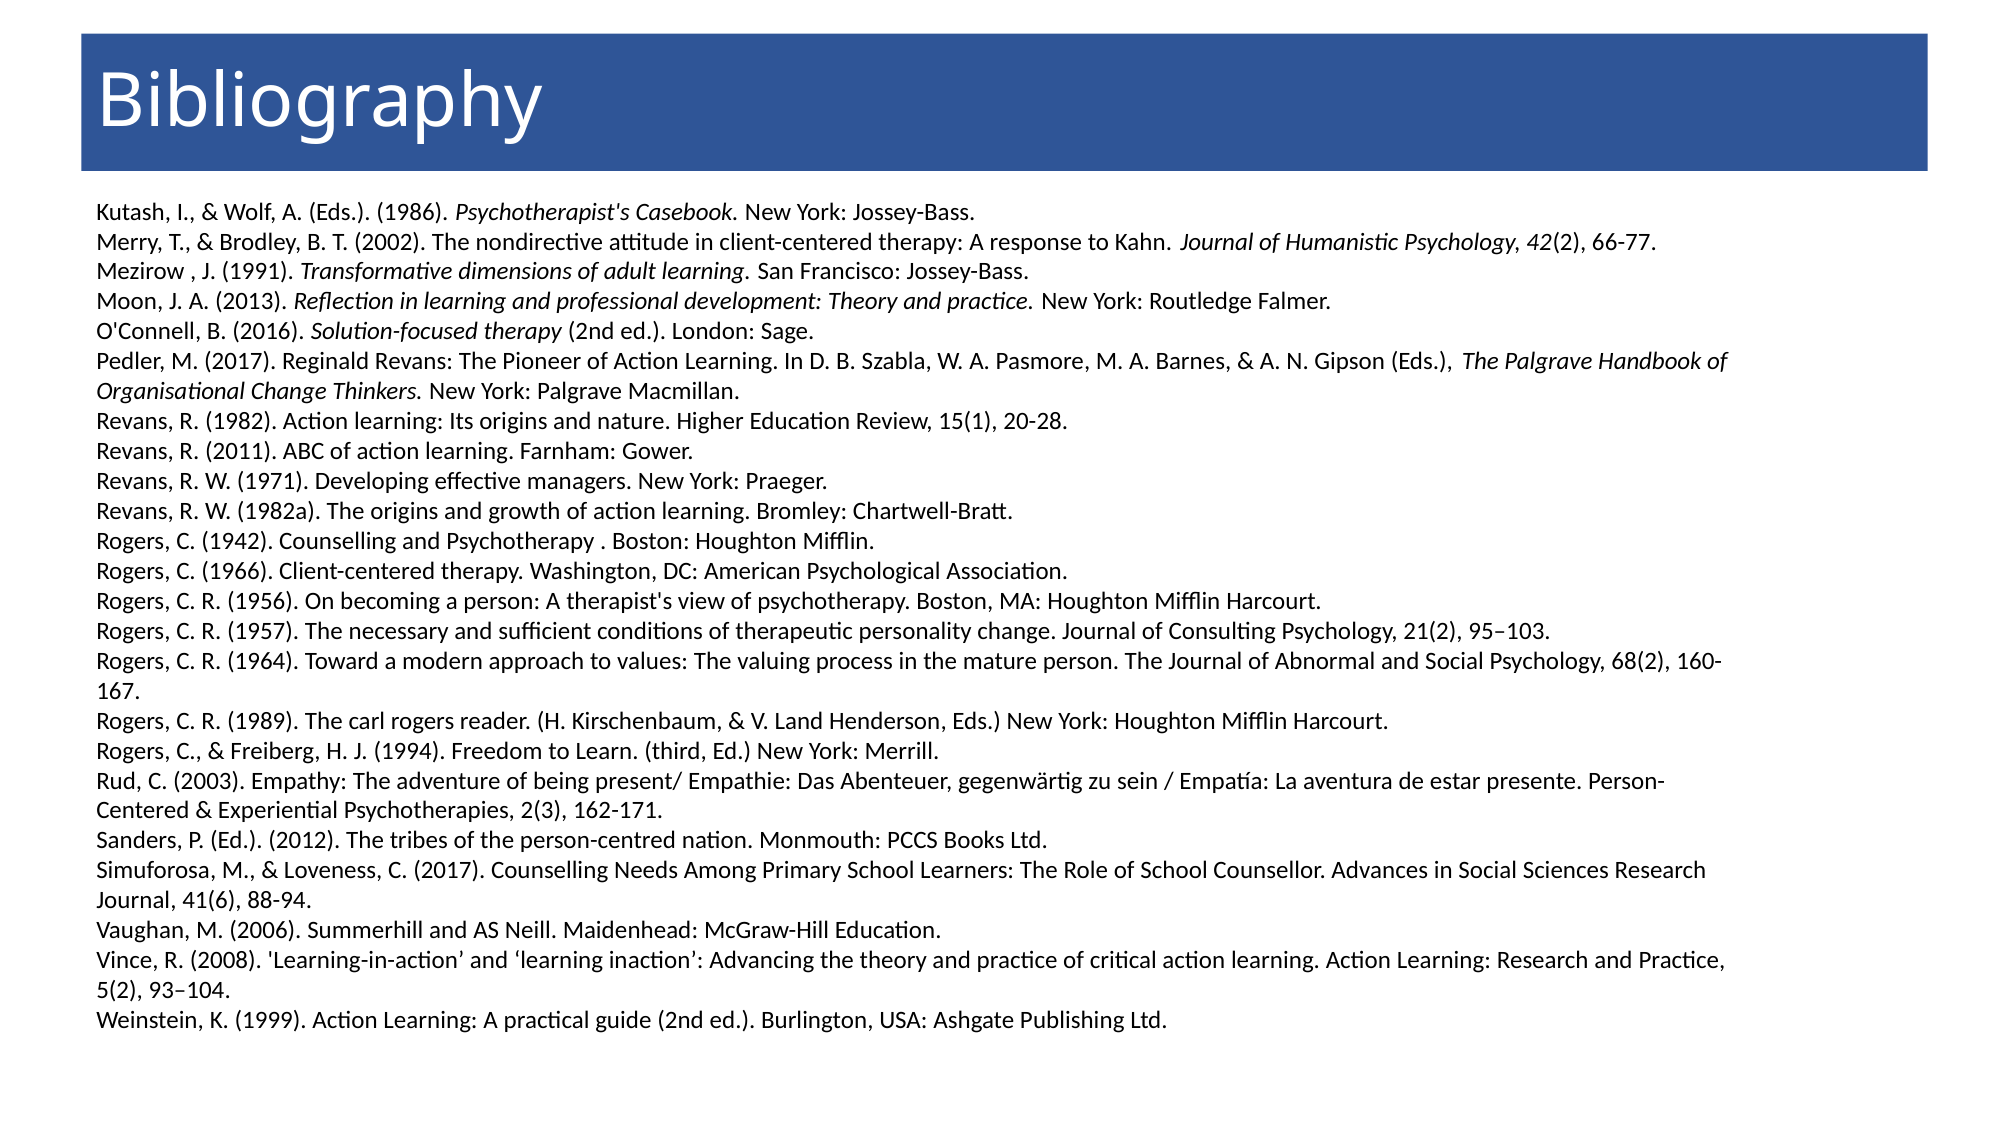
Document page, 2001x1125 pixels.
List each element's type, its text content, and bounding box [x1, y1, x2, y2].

text_box Kutash, I., & Wolf, A. (Eds.). (1986). Psychotherapist's Casebook. New York: Jossey-Bass. Merry, T., & Brodley, B. T. (2002). The nondirective attitude in client-centered therapy: A response to Kahn. Journal of Humanistic Psychology, 42(2), 66-77. Mezirow , J. (1991). Transformative dimensions of adult learning. San Francisco: Jossey-Bass. Moon, J. A. (2013). Reflection in learning and professional development: Theory and practice. New York: Routledge Falmer. O'Connell, B. (2016). Solution-focused therapy (2nd ed.). London: Sage. Pedler, M. (2017). Reginald Revans: The Pioneer of Action Learning. In D. B. Szabla, W. A. Pasmore, M. A. Barnes, & A. N. Gipson (Eds.), The Palgrave Handbook of Organisational Change Thinkers. New York: Palgrave Macmillan. Revans, R. (1982). Action learning: Its origins and nature. Higher Education Review, 15(1), 20-28. Revans, R. (2011). ABC of action learning. Farnham: Gower. Revans, R. W. (1971). Developing effective managers. New York: Praeger. Revans, R. W. (1982a). The origins and growth of action learning. Bromley: Chartwell-Bratt. Rogers, C. (1942). Counselling and Psychotherapy . Boston: Houghton Mifflin. Rogers, C. (1966). Client-centered therapy. Washington, DC: American Psychological Association. Rogers, C. R. (1956). On becoming a person: A therapist's view of psychotherapy. Boston, MA: Houghton Mifflin Harcourt. Rogers, C. R. (1957). The necessary and sufficient conditions of therapeutic personality change. Journal of Consulting Psychology, 21(2), 95–103. Rogers, C. R. (1964). Toward a modern approach to values: The valuing process in the mature person. The Journal of Abnormal and Social Psychology, 68(2), 160-167. Rogers, C. R. (1989). The carl rogers reader. (H. Kirschenbaum, & V. Land Henderson, Eds.) New York: Houghton Mifflin Harcourt. Rogers, C., & Freiberg, H. J. (1994). Freedom to Learn. (third, Ed.) New York: Merrill. Rud, C. (2003). Empathy: The adventure of being present/ Empathie: Das Abenteuer, gegenwärtig zu sein / Empatía: La aventura de estar presente. Person-Centered & Experiential Psychotherapies, 2(3), 162-171. Sanders, P. (Ed.). (2012). The tribes of the person-centred nation. Monmouth: PCCS Books Ltd. Simuforosa, M., & Loveness, C. (2017). Counselling Needs Among Primary School Learners: The Role of School Counsellor. Advances in Social Sciences Research Journal, 41(6), 88-94. Vaughan, M. (2006). Summerhill and AS Neill. Maidenhead: McGraw-Hill Education. Vince, R. (2008). 'Learning-in-action’ and ‘learning inaction’: Advancing the theory and practice of critical action learning. Action Learning: Research and Practice, 5(2), 93–104. Weinstein, K. (1999). Action Learning: A practical guide (2nd ed.). Burlington, USA: Ashgate Publishing Ltd. [81, 187, 1760, 1086]
title Bibliography [81, 33, 1928, 171]
